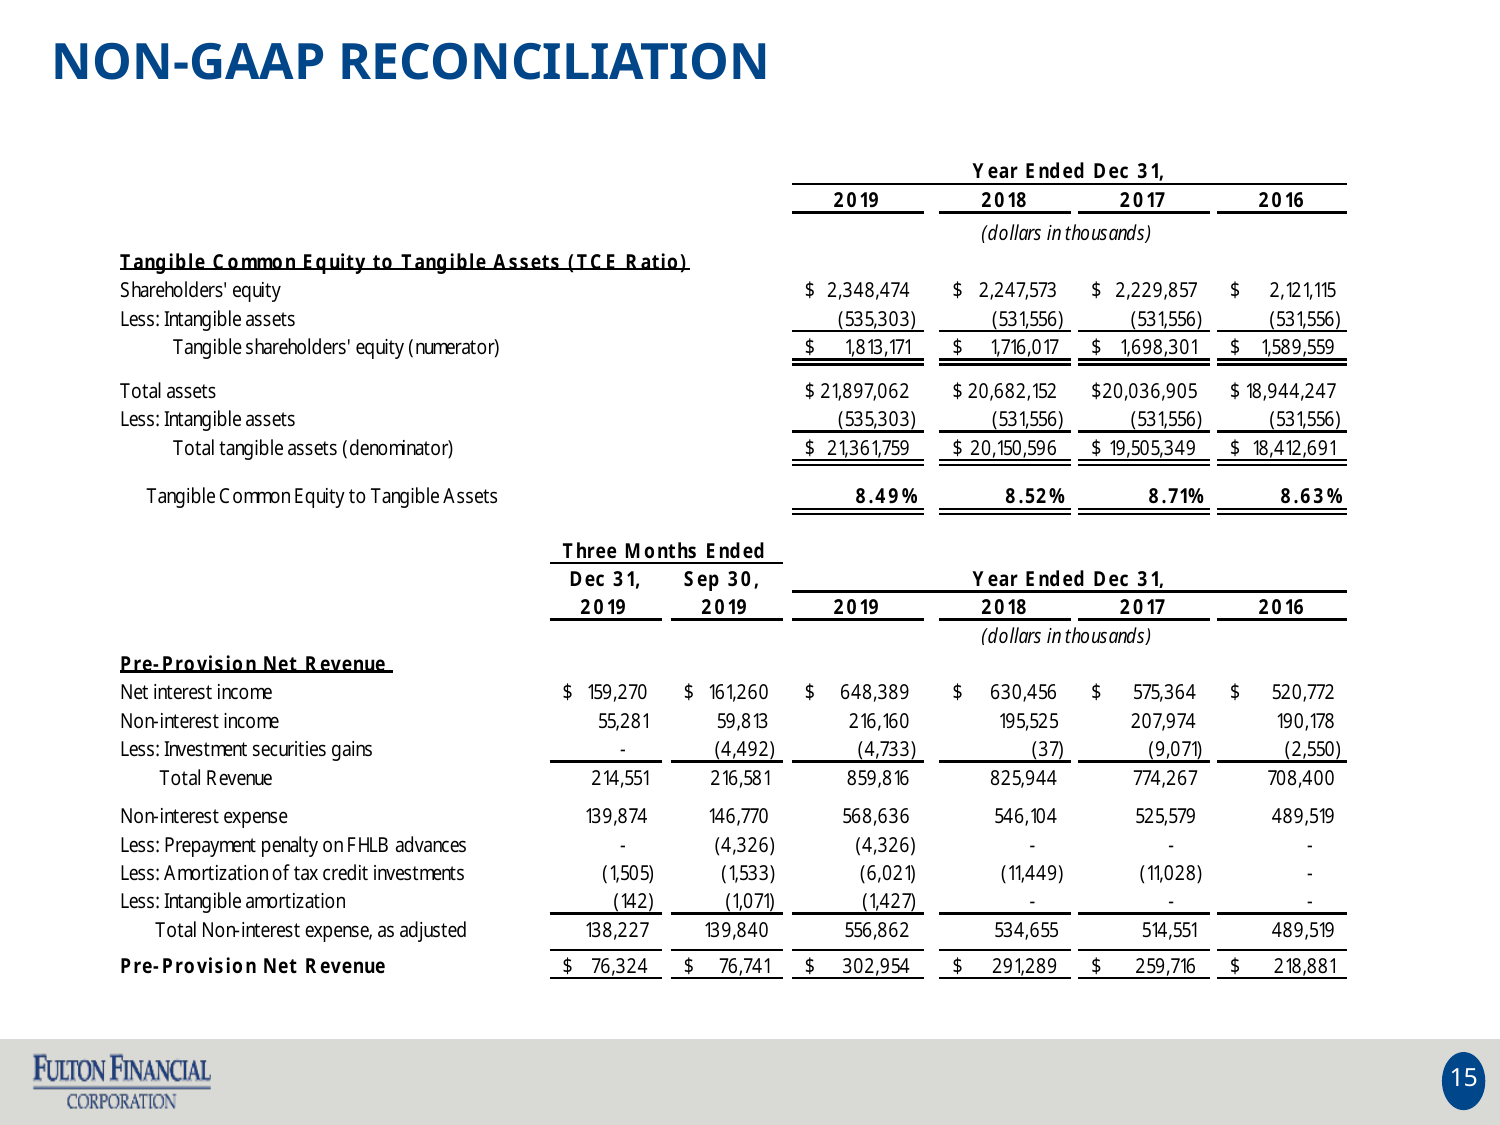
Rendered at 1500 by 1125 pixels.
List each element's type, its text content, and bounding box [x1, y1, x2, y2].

slide_number 15 [1428, 1049, 1500, 1109]
title NON-GAAP RECONCILIATION [37, 29, 1488, 200]
picture [16, 1043, 225, 1120]
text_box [113, 125, 1349, 983]
